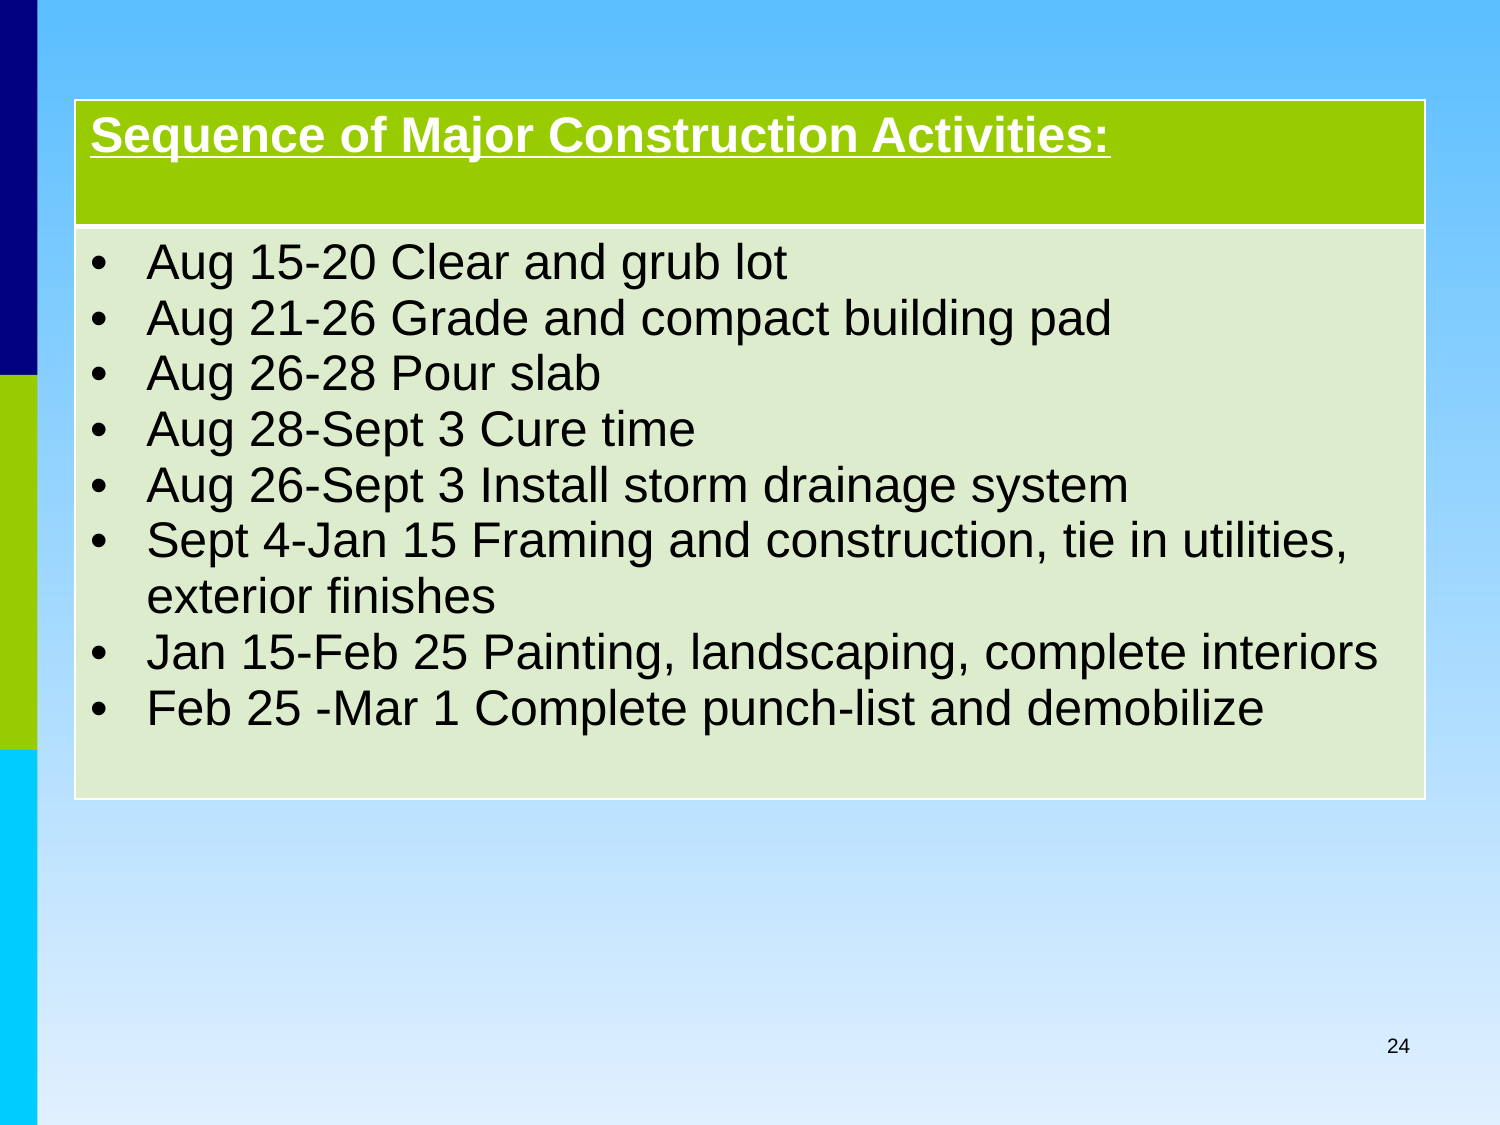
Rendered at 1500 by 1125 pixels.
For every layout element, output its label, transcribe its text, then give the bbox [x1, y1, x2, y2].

slide_number 24 [1074, 1024, 1426, 1101]
table_cell Aug 15-20 Clear and grub lot Aug 21-26 Grade and compact building pad Aug 26-28 Pour slab Aug 28-Sept 3 Cure time Aug 26-Sept 3 Install storm drainage system Sept 4-Jan 15 Framing and construction, tie in utilities, exterior finishes Jan 15-Feb 25 Painting, landscaping, complete interiors Feb 25 -Mar 1 Complete punch-list and demobilize [76, 229, 1424, 798]
table_header Sequence of Major Construction Activities: [76, 101, 1424, 224]
